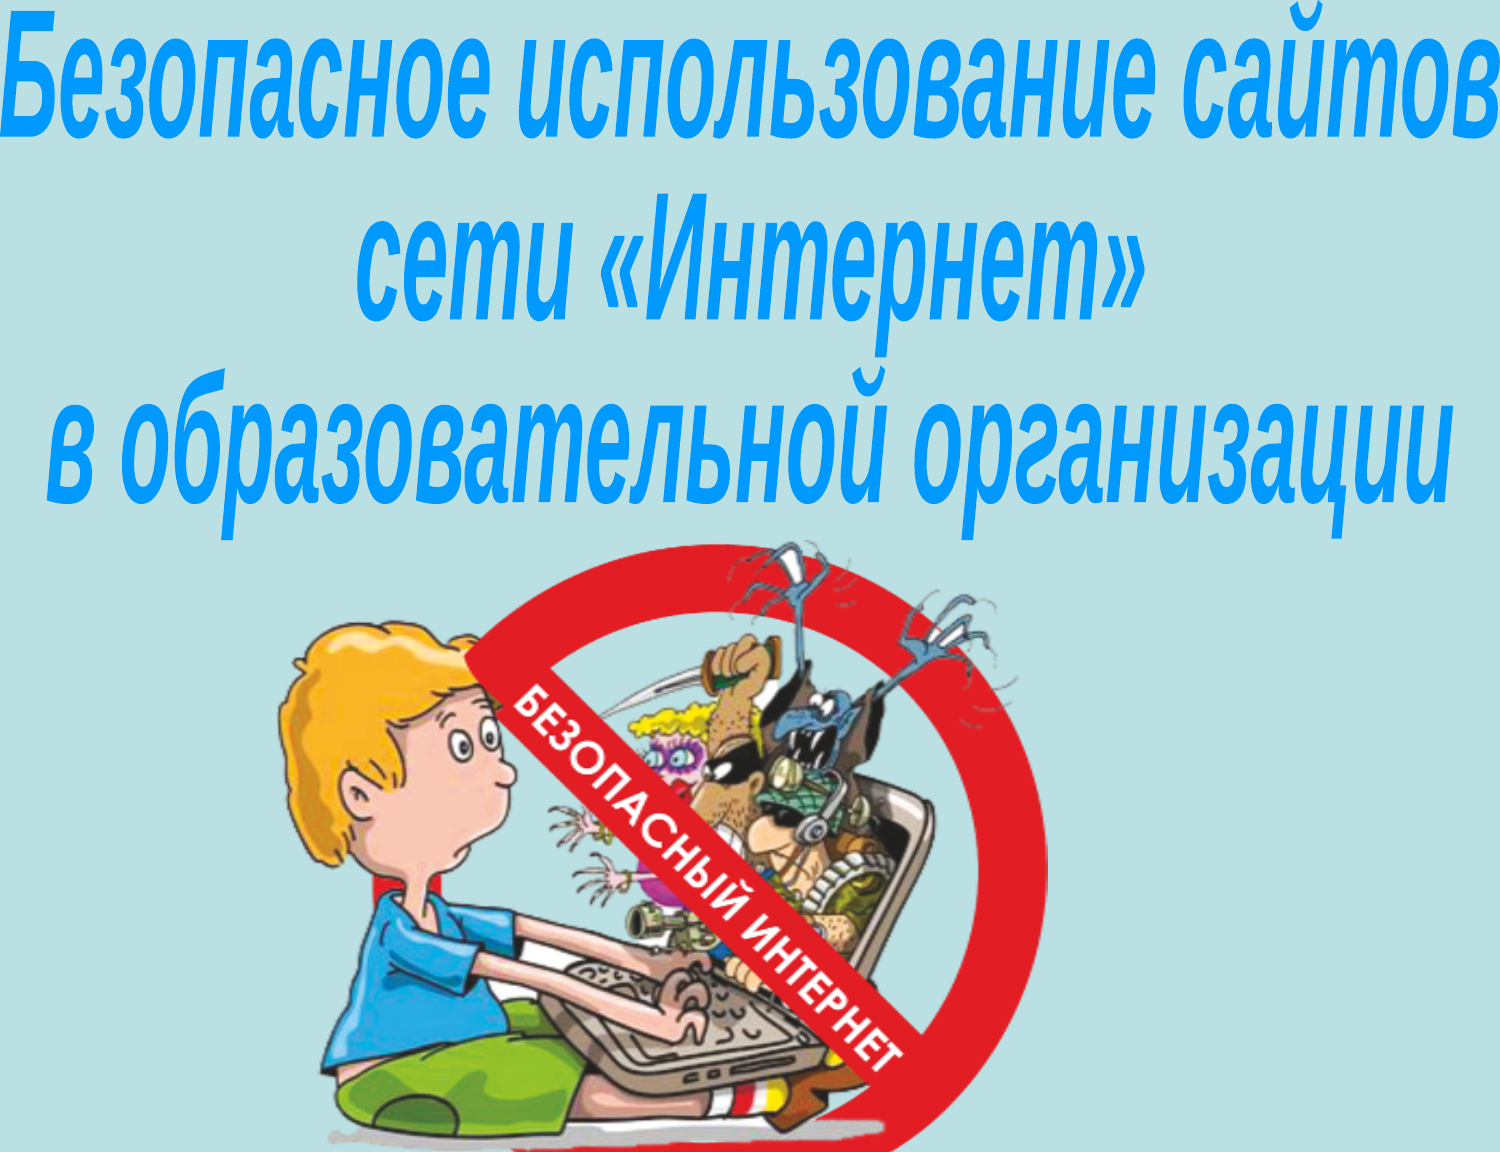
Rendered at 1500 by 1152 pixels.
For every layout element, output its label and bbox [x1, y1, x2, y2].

picture [277, 540, 1048, 1152]
